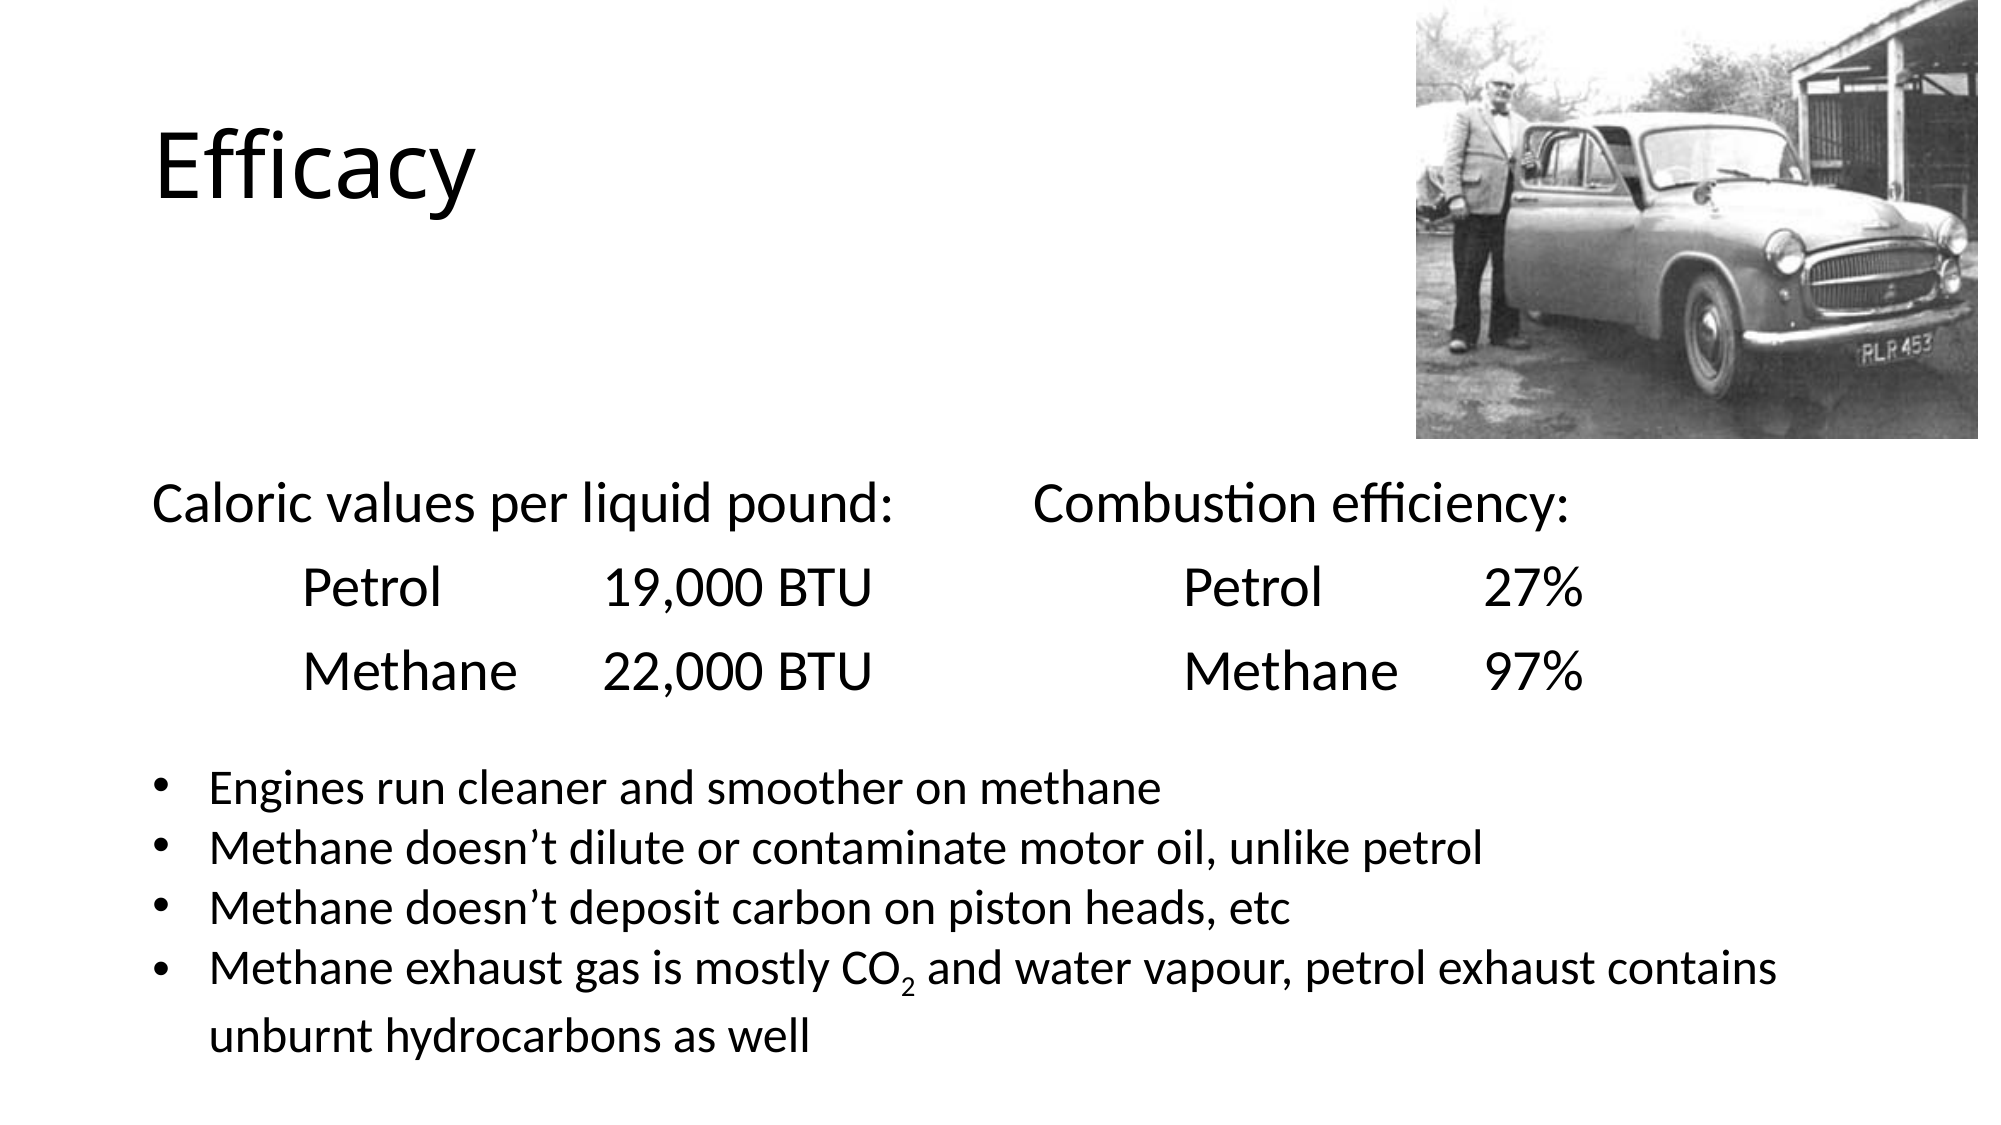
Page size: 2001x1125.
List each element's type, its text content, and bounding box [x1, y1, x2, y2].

title Efficacy [137, 59, 771, 278]
list Caloric values per liquid pound: Petrol 19,000 BTU Methane 22,000 BTU Combustion efficiency: Petrol 27% Methane 97% [137, 465, 1930, 747]
text_box Engines run cleaner and smoother on methane Methane doesn’t dilute or contaminate motor oil, unlike petrol Methane doesn’t deposit carbon on piston heads, etc Methane exhaust gas is mostly CO2 and water vapour, petrol exhaust contains unburnt hydrocarbons as well [137, 746, 1796, 1070]
picture [1416, 0, 1978, 439]
